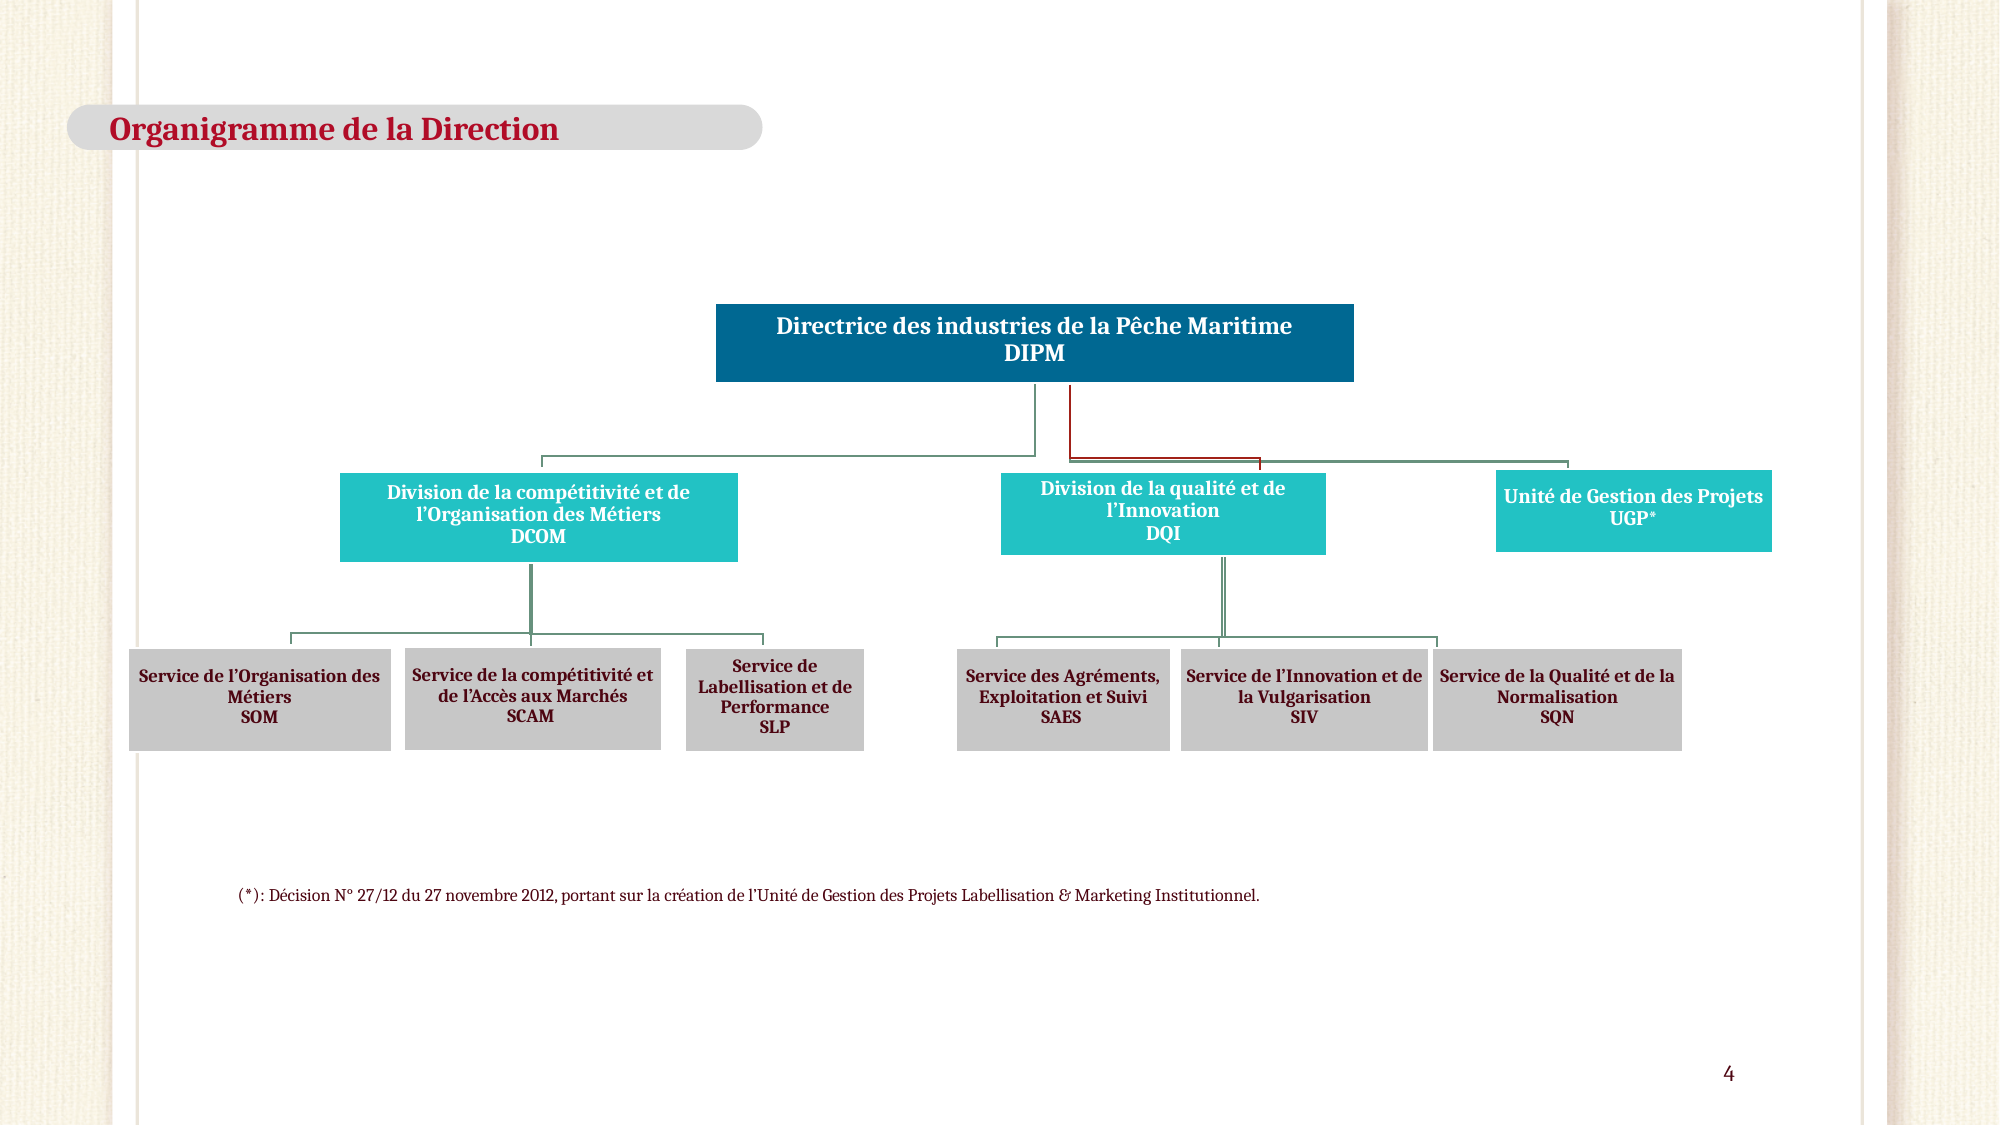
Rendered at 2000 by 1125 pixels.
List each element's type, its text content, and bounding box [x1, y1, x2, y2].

slide_number 4 [1599, 1050, 1750, 1096]
text_box Organigramme de la Direction [66, 104, 763, 150]
text_box (*): Décision N° 27/12 du 27 novembre 2012, portant sur la création de l’Unité de Gestion des Projets Labellisation & Marketing Institutionnel. [222, 875, 1278, 949]
picture [1888, 0, 2000, 1125]
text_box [127, 302, 1773, 752]
picture [0, 0, 112, 1125]
